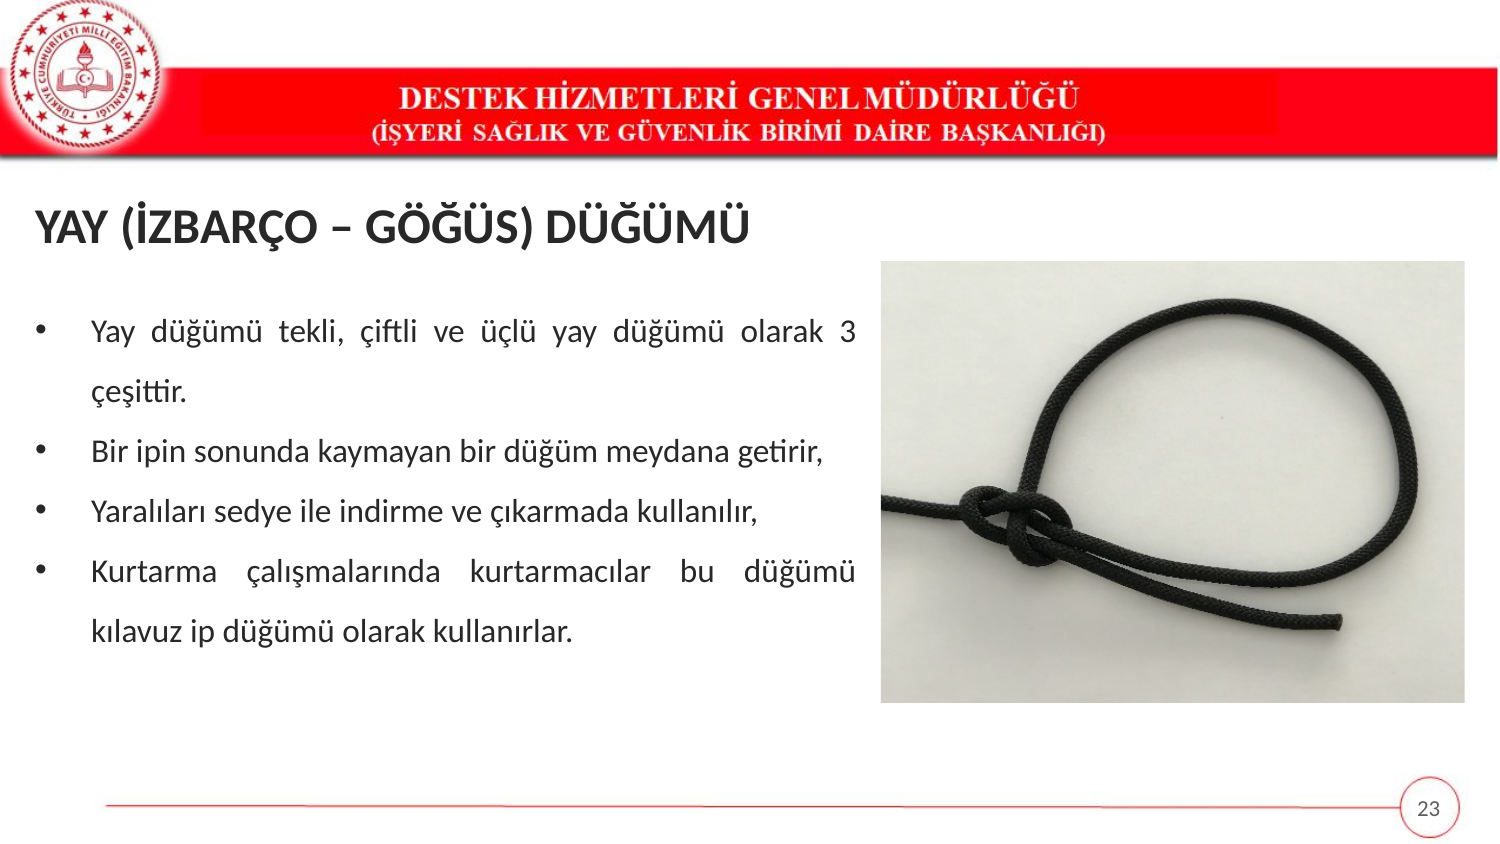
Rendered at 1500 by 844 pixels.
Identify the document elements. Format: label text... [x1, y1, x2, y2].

text_box Yay düğümü tekli, çiftli ve üçlü yay düğümü olarak 3 çeşittir. Bir ipin sonunda kaymayan bir düğüm meydana getirir, Yaralıları sedye ile indirme ve çıkarmada kullanılır, Kurtarma çalışmalarında kurtarmacılar bu düğümü kılavuz ip düğümü olarak kullanırlar. [19, 282, 873, 717]
text_box [177, 366, 208, 427]
text_box YAY (İZBARÇO – GÖĞÜS) DÜĞÜMÜ [20, 185, 1159, 261]
picture [0, 0, 1500, 844]
text_box 23 [1400, 786, 1458, 829]
